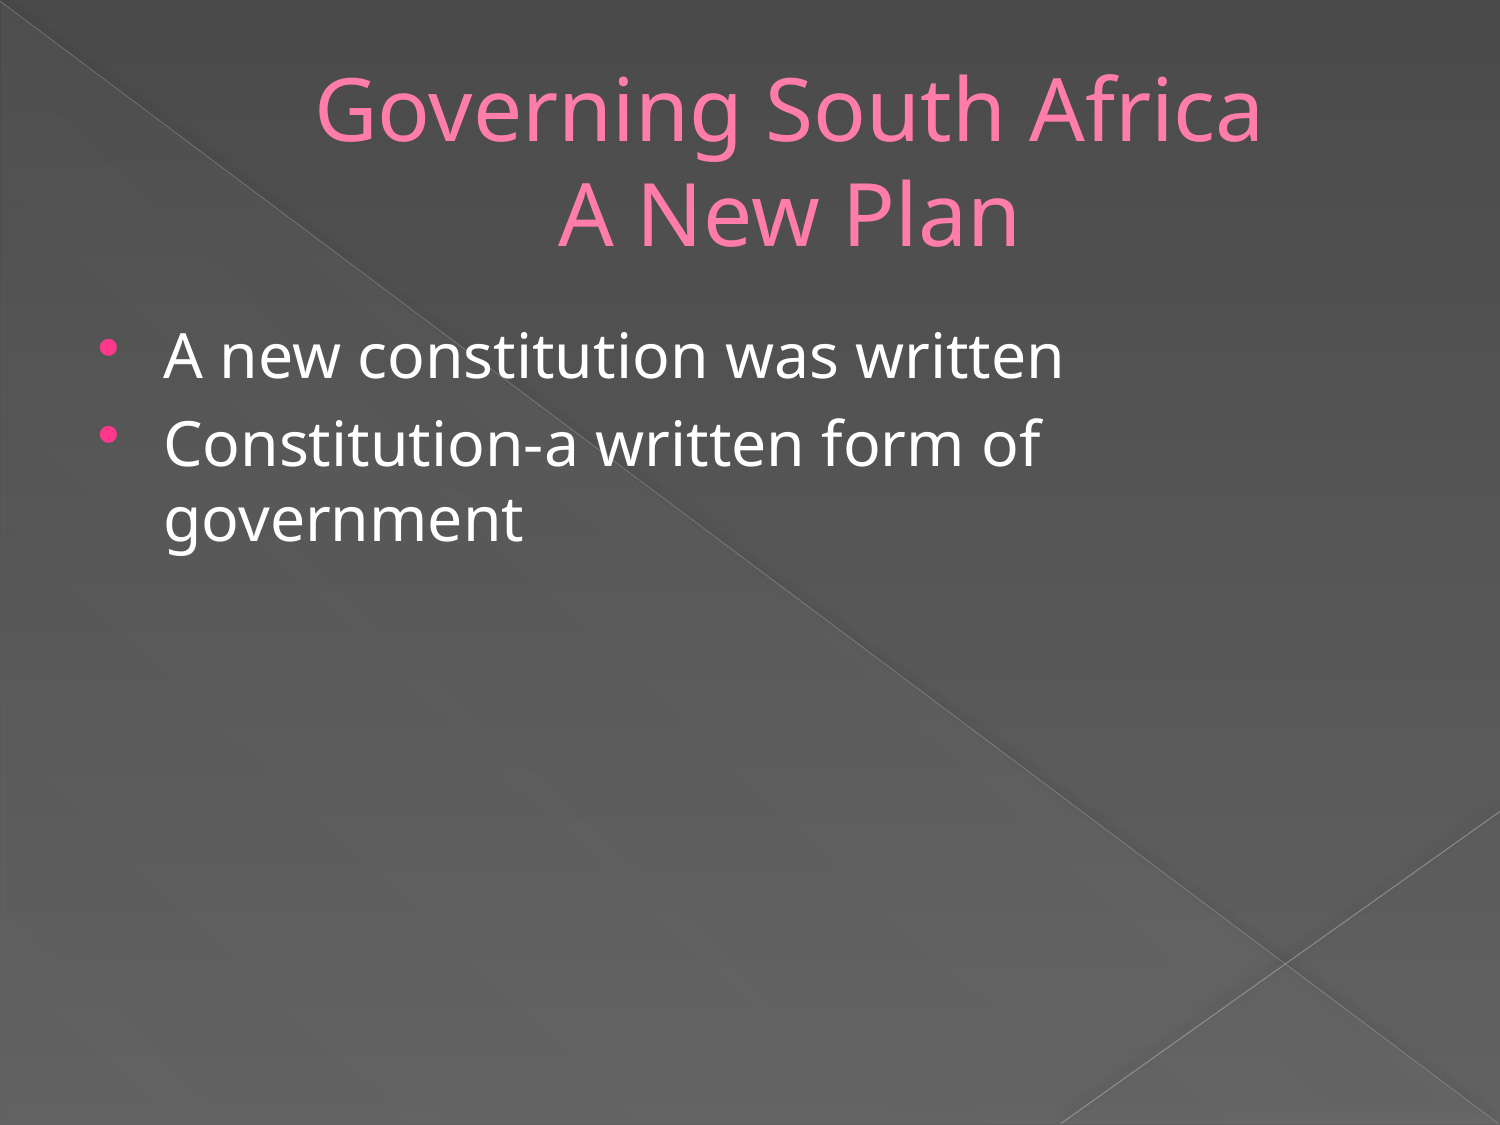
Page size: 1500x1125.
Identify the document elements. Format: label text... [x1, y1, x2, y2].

title Governing South Africa A New Plan [75, 43, 1425, 274]
list A new constitution was written Constitution-a written form of government [75, 308, 1425, 1059]
